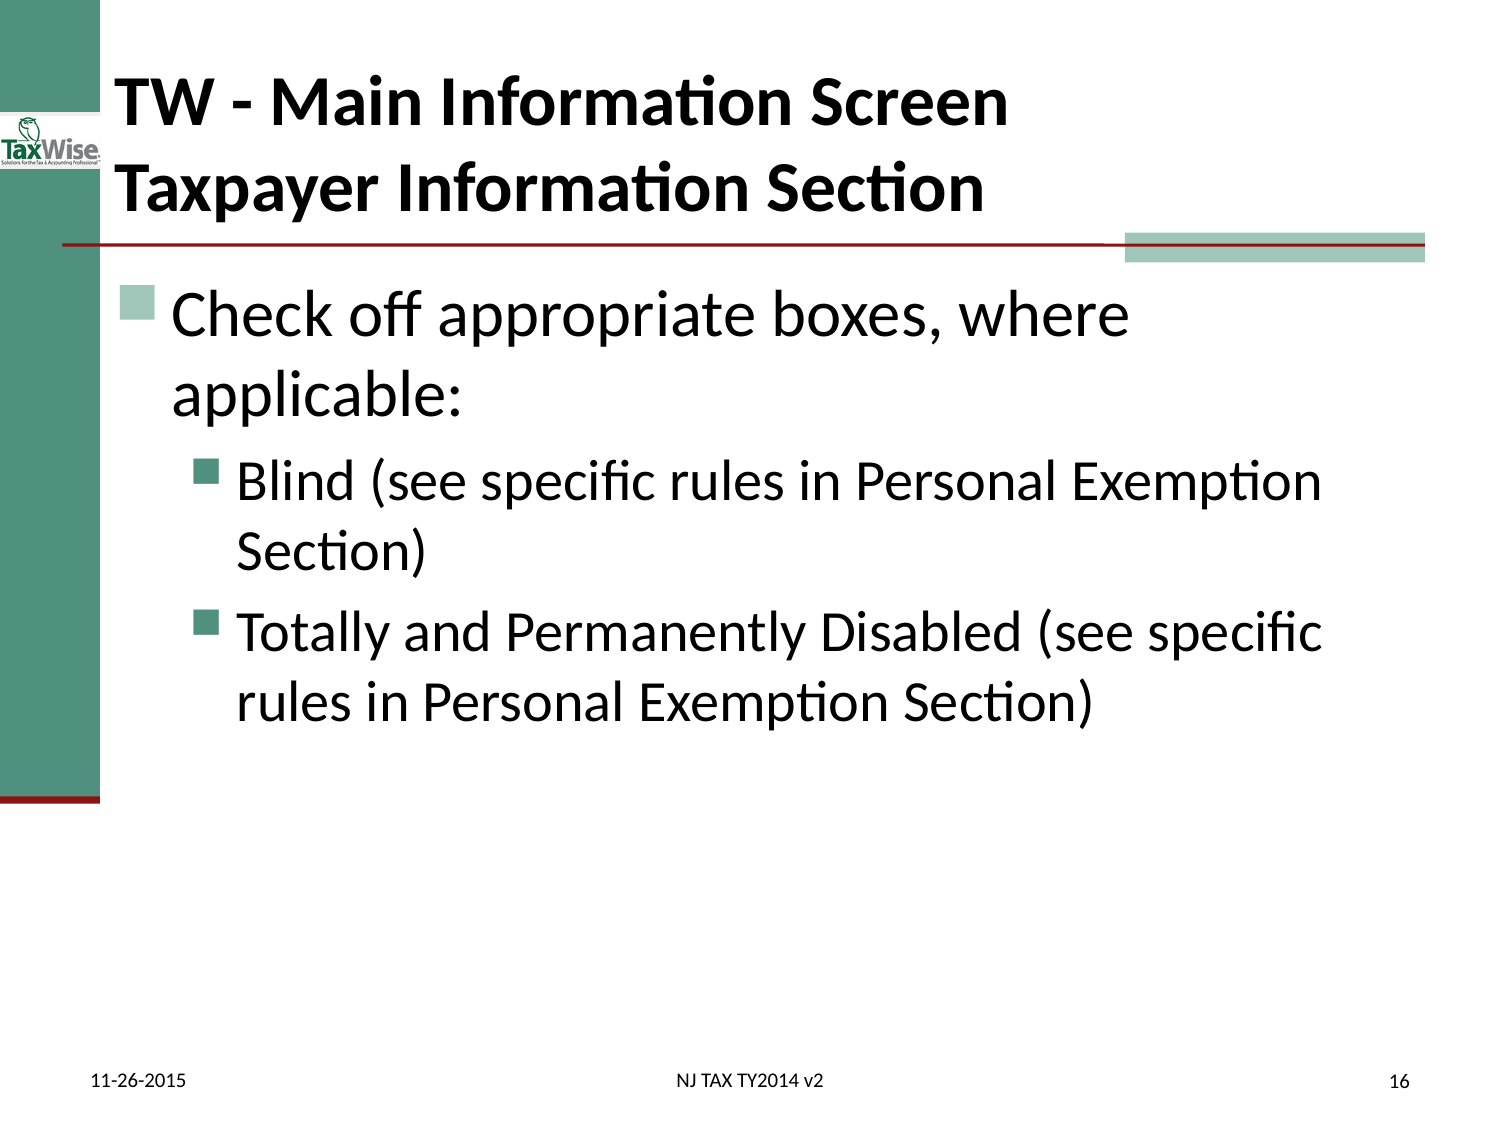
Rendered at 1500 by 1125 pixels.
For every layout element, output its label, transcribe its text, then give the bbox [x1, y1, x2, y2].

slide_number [74, 1049, 401, 1100]
footer NJ TAX TY2014 v2 [496, 1050, 1004, 1100]
title TW - Main Information Screen Taxpayer Information Section [99, 45, 1425, 234]
picture [0, 112, 101, 170]
slide_number 16 [1112, 1049, 1426, 1101]
list Check off appropriate boxes, where applicable: Blind (see specific rules in Personal Exemption Section) Totally and Permanently Disabled (see specific rules in Personal Exemption Section) [99, 262, 1425, 1038]
